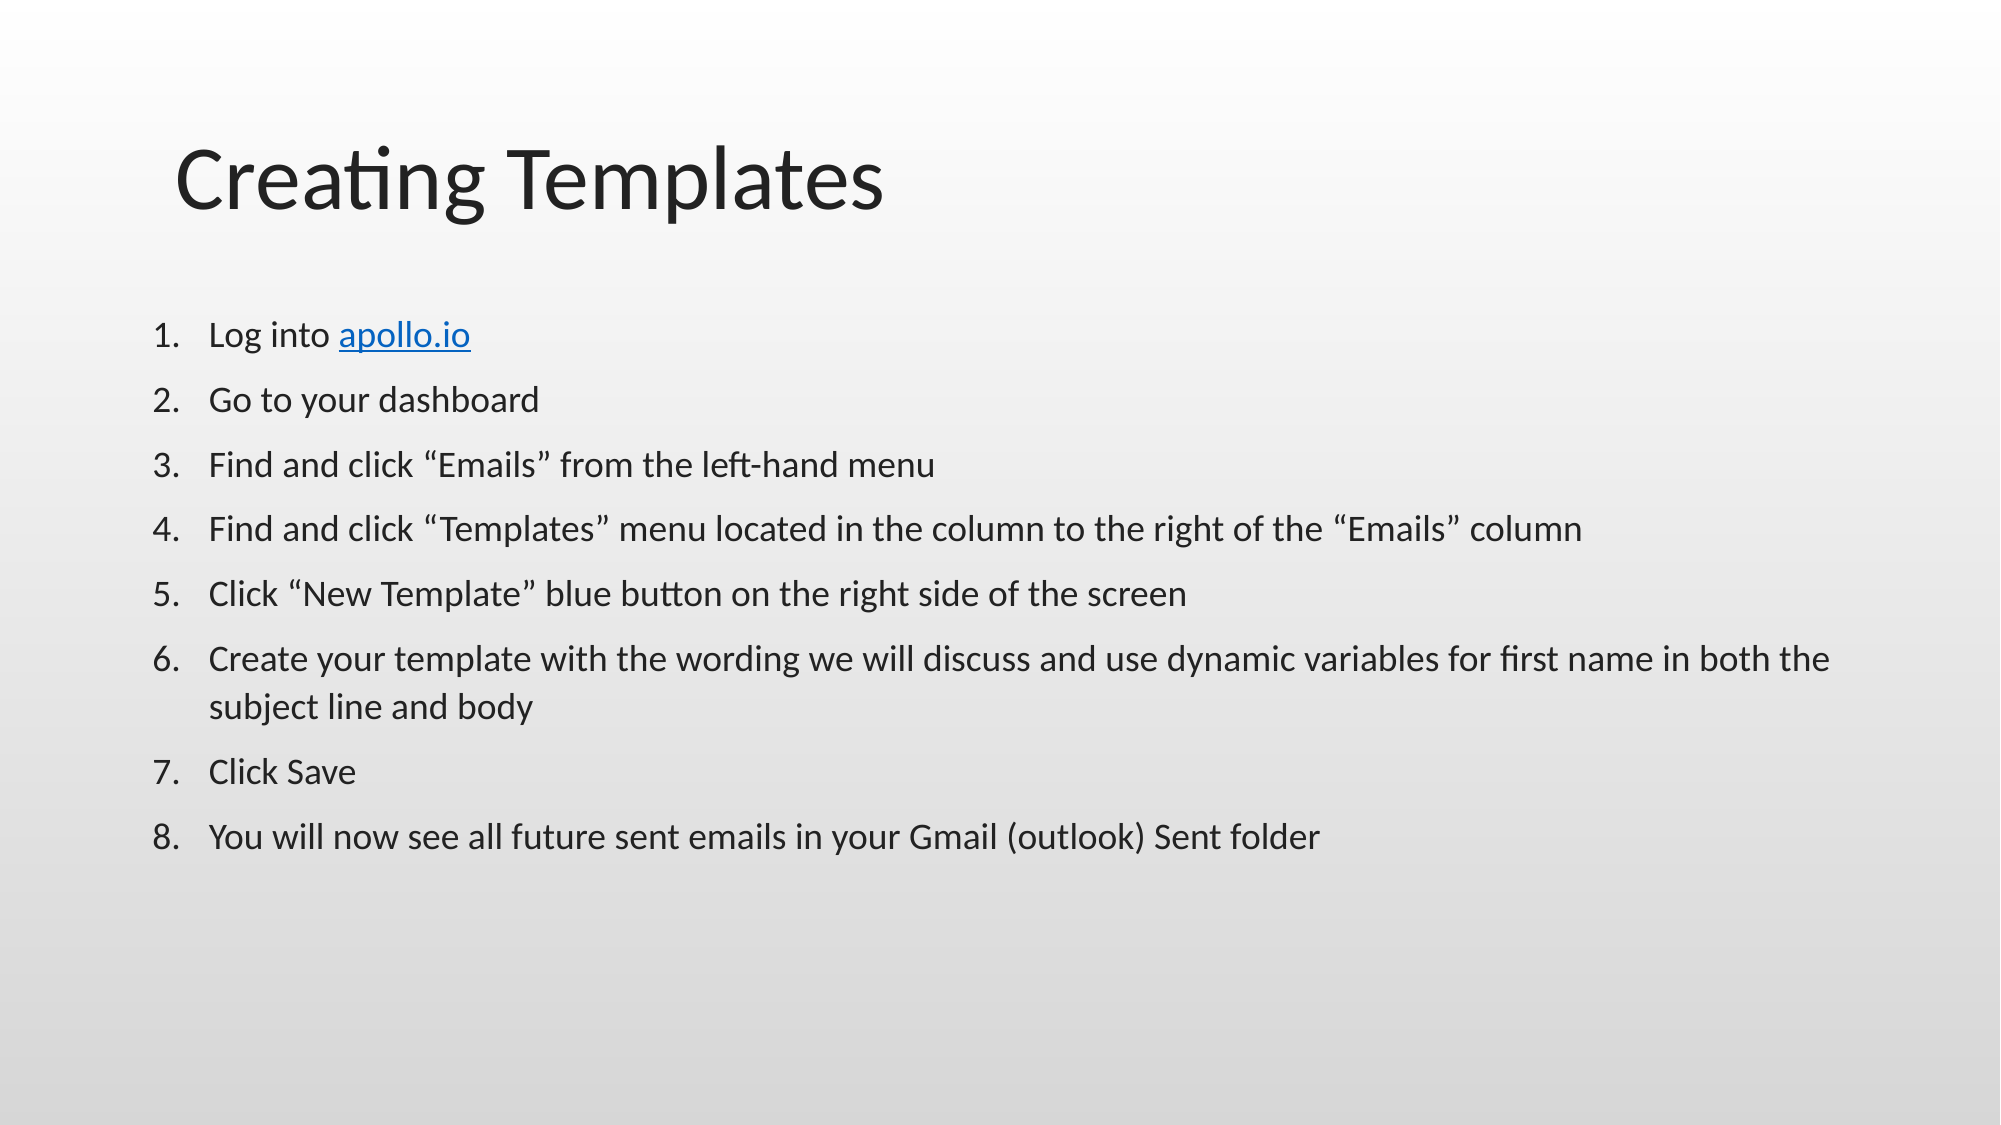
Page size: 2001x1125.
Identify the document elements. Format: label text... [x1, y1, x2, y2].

title Creating Templates [137, 59, 1863, 278]
list Log into apollo.io Go to your dashboard Find and click “Emails” from the left-hand menu Find and click “Templates” menu located in the column to the right of the “Emails” column Click “New Template” blue button on the right side of the screen Create your template with the wording we will discuss and use dynamic variables for first name in both the subject line and body Click Save You will now see all future sent emails in your Gmail (outlook) Sent folder [137, 299, 1863, 1014]
